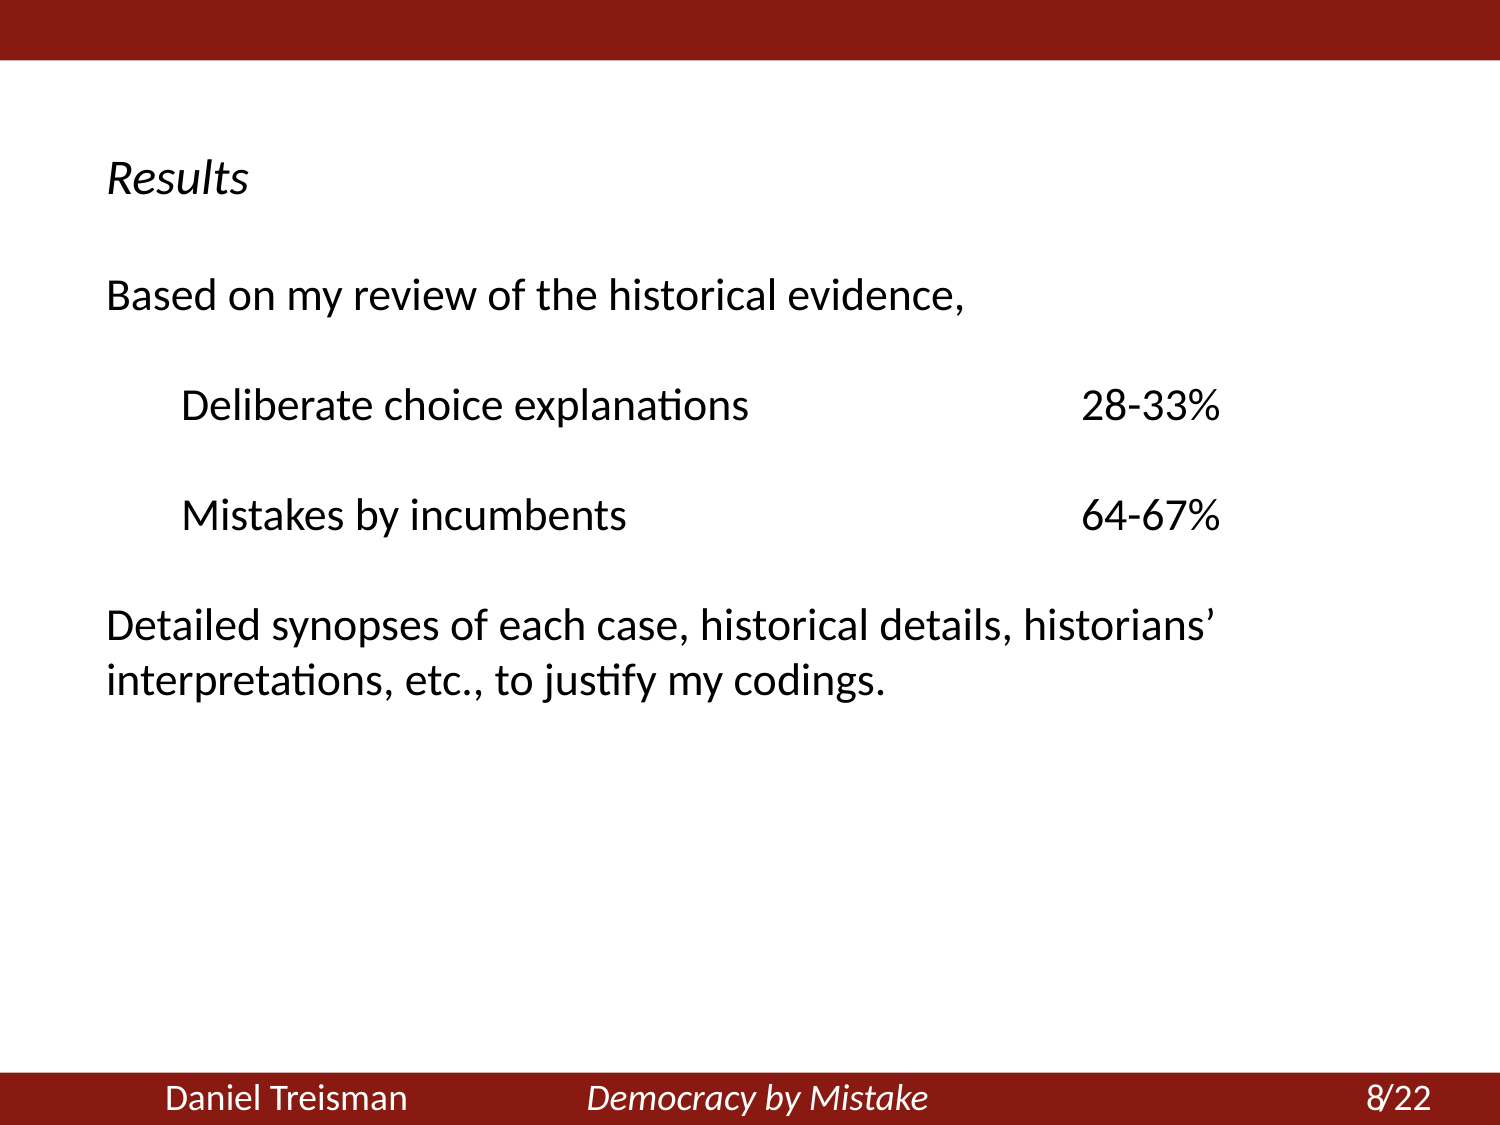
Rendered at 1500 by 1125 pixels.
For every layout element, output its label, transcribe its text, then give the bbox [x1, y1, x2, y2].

text_box Daniel Treisman Democracy by Mistake /22 [0, 1072, 1050, 1125]
text_box Daniel Treisman Democracy by Mistake /22 [1400, 1072, 1500, 1125]
text_box Results Based on my review of the historical evidence, Deliberate choice explanations 28-33% Mistakes by incumbents 64-67% Detailed synopses of each case, historical details, historians’ interpretations, etc., to justify my codings. [91, 137, 1409, 813]
text_box 8 [1050, 1065, 1400, 1125]
text_box [0, 0, 1500, 61]
